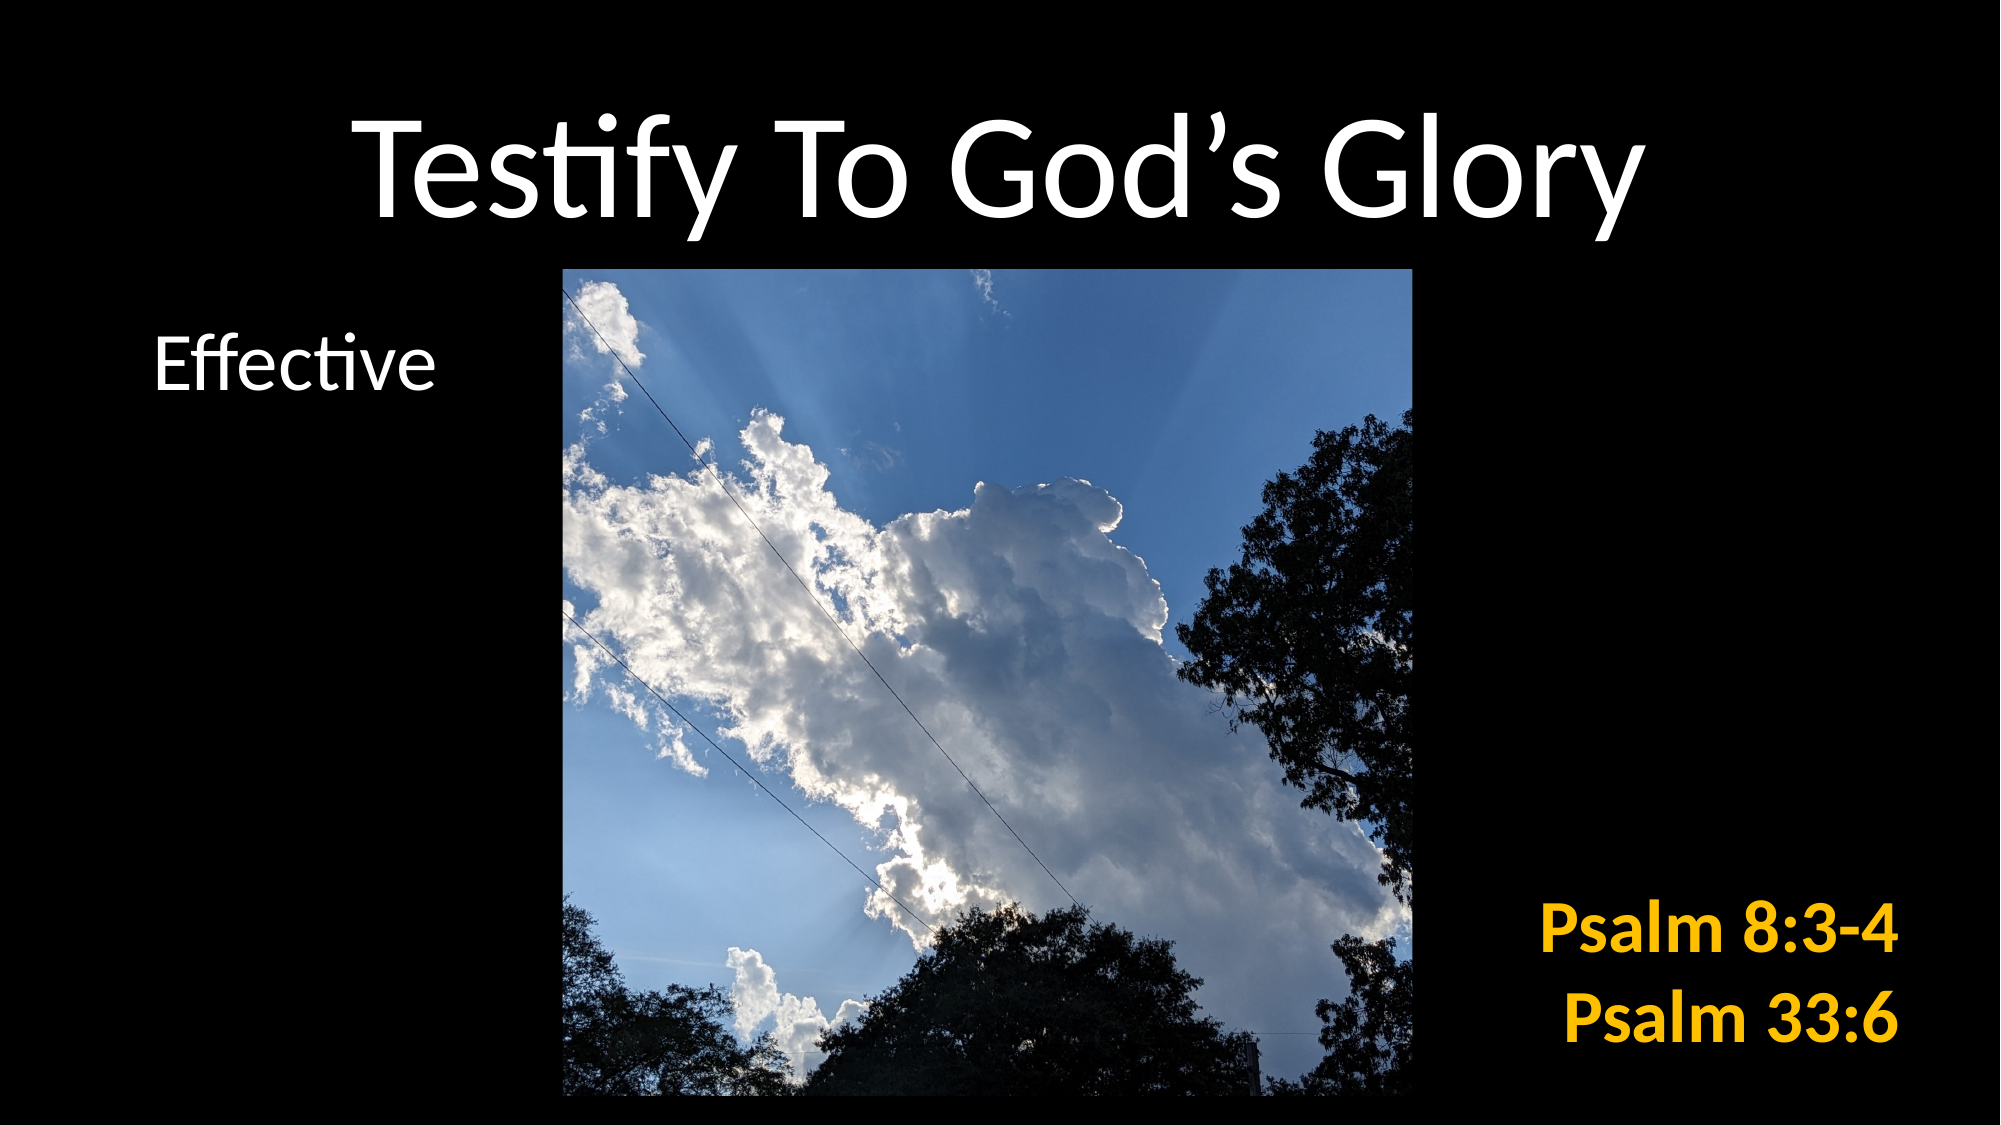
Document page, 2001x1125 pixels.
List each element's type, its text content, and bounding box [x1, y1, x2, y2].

title Testify To God’s Glory [137, 59, 1863, 278]
list Psalm 8:3-4 Psalm 33:6 [1413, 299, 1916, 1066]
list Effective [137, 299, 562, 1066]
picture [562, 269, 1413, 1096]
